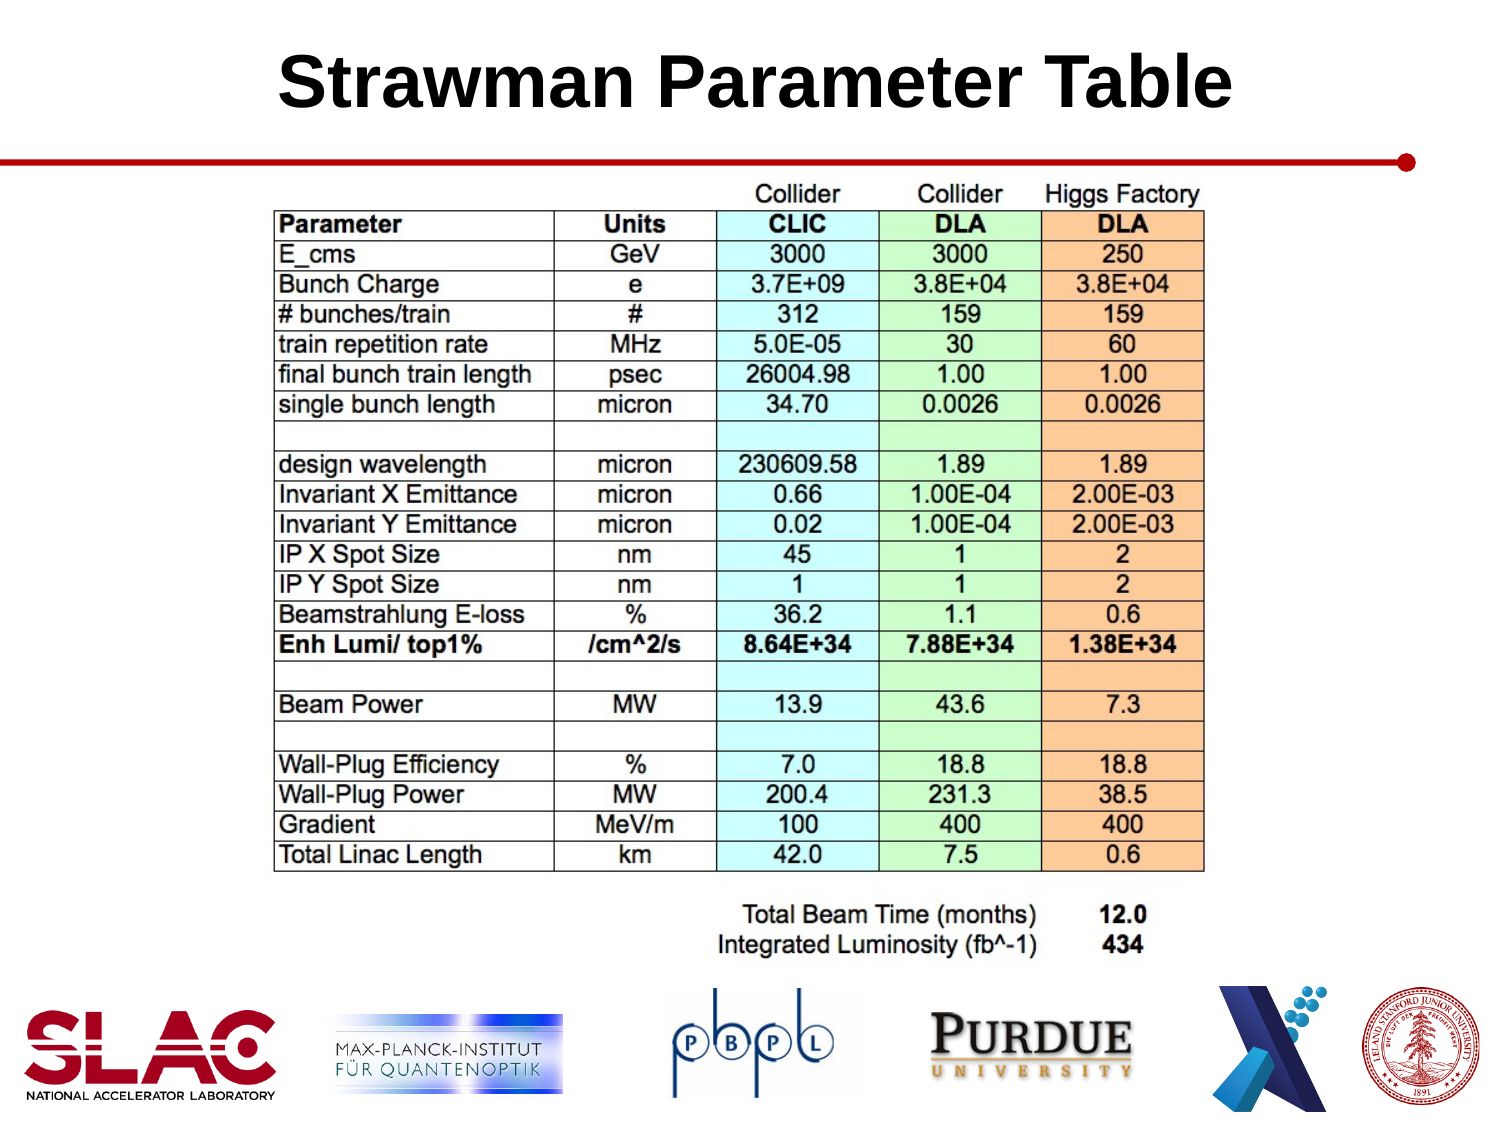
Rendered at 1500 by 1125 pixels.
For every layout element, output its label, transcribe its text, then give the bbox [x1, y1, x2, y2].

picture [264, 169, 1221, 972]
picture [24, 1010, 276, 1100]
picture [1362, 987, 1480, 1105]
picture [1212, 986, 1327, 1112]
picture [660, 988, 868, 1101]
title Strawman Parameter Table [49, 24, 1463, 151]
picture [314, 1014, 563, 1094]
picture [921, 1004, 1140, 1086]
